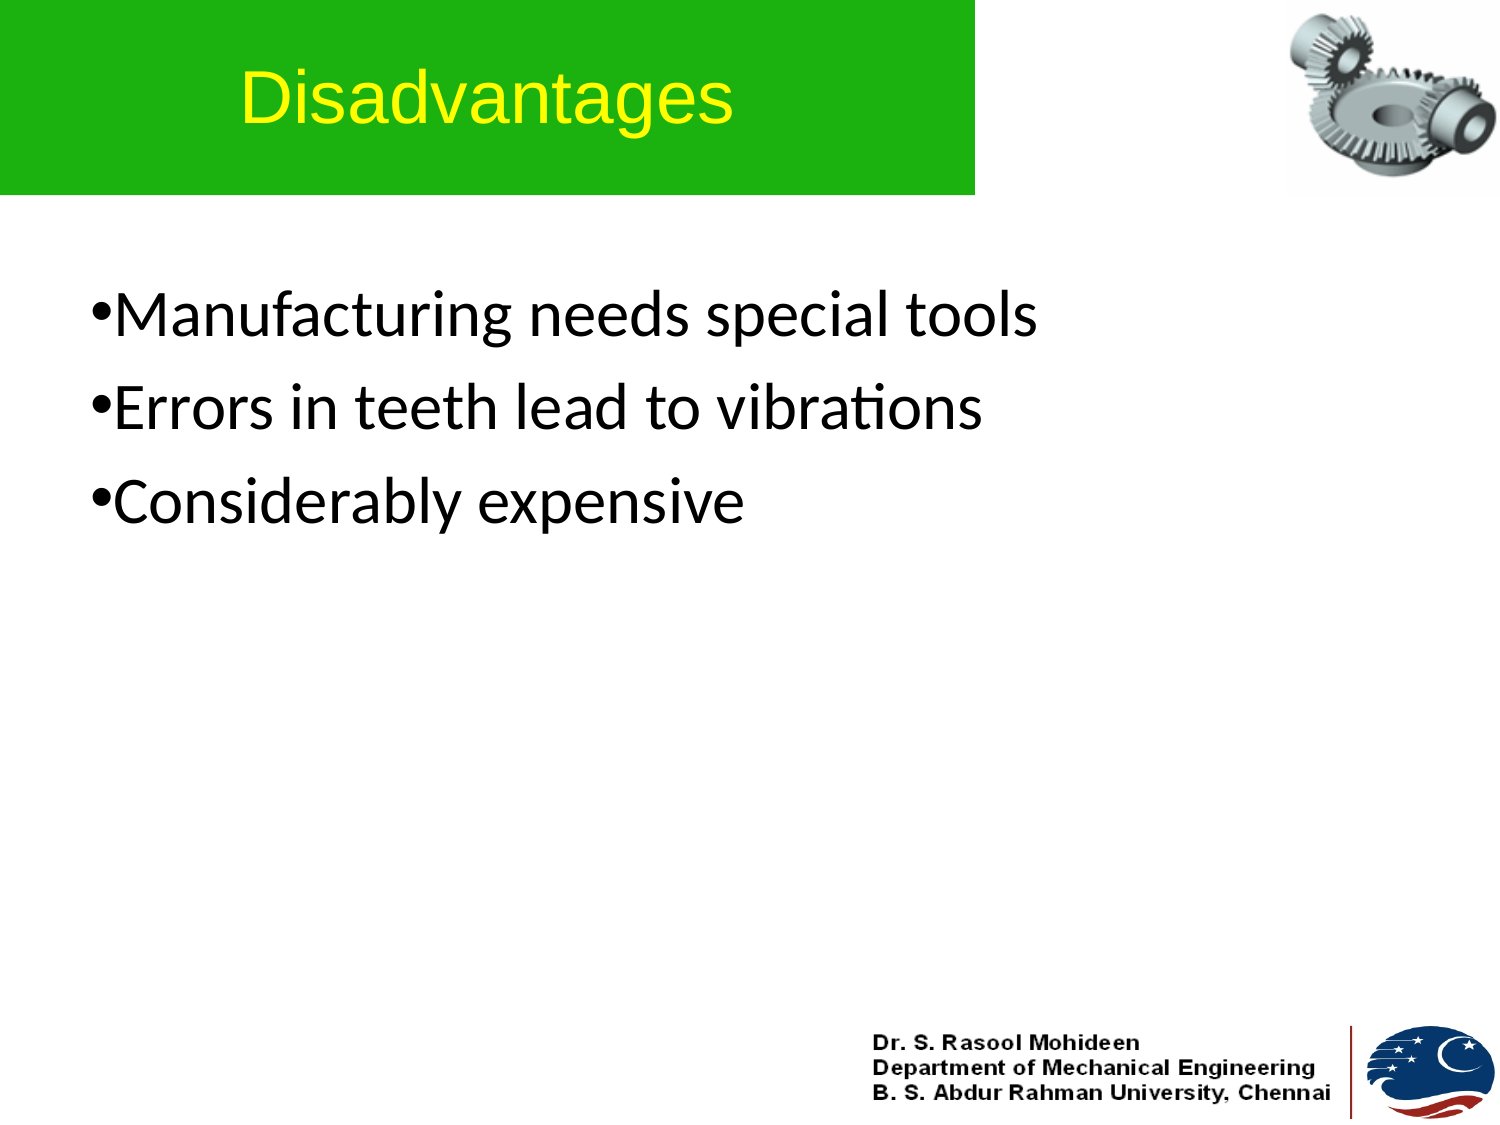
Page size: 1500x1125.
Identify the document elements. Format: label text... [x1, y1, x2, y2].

picture [1287, 0, 1500, 198]
picture [862, 1024, 1500, 1125]
title Disadvantages [0, 0, 975, 196]
list Manufacturing needs special tools Errors in teeth lead to vibrations Considerably expensive [75, 262, 1425, 916]
